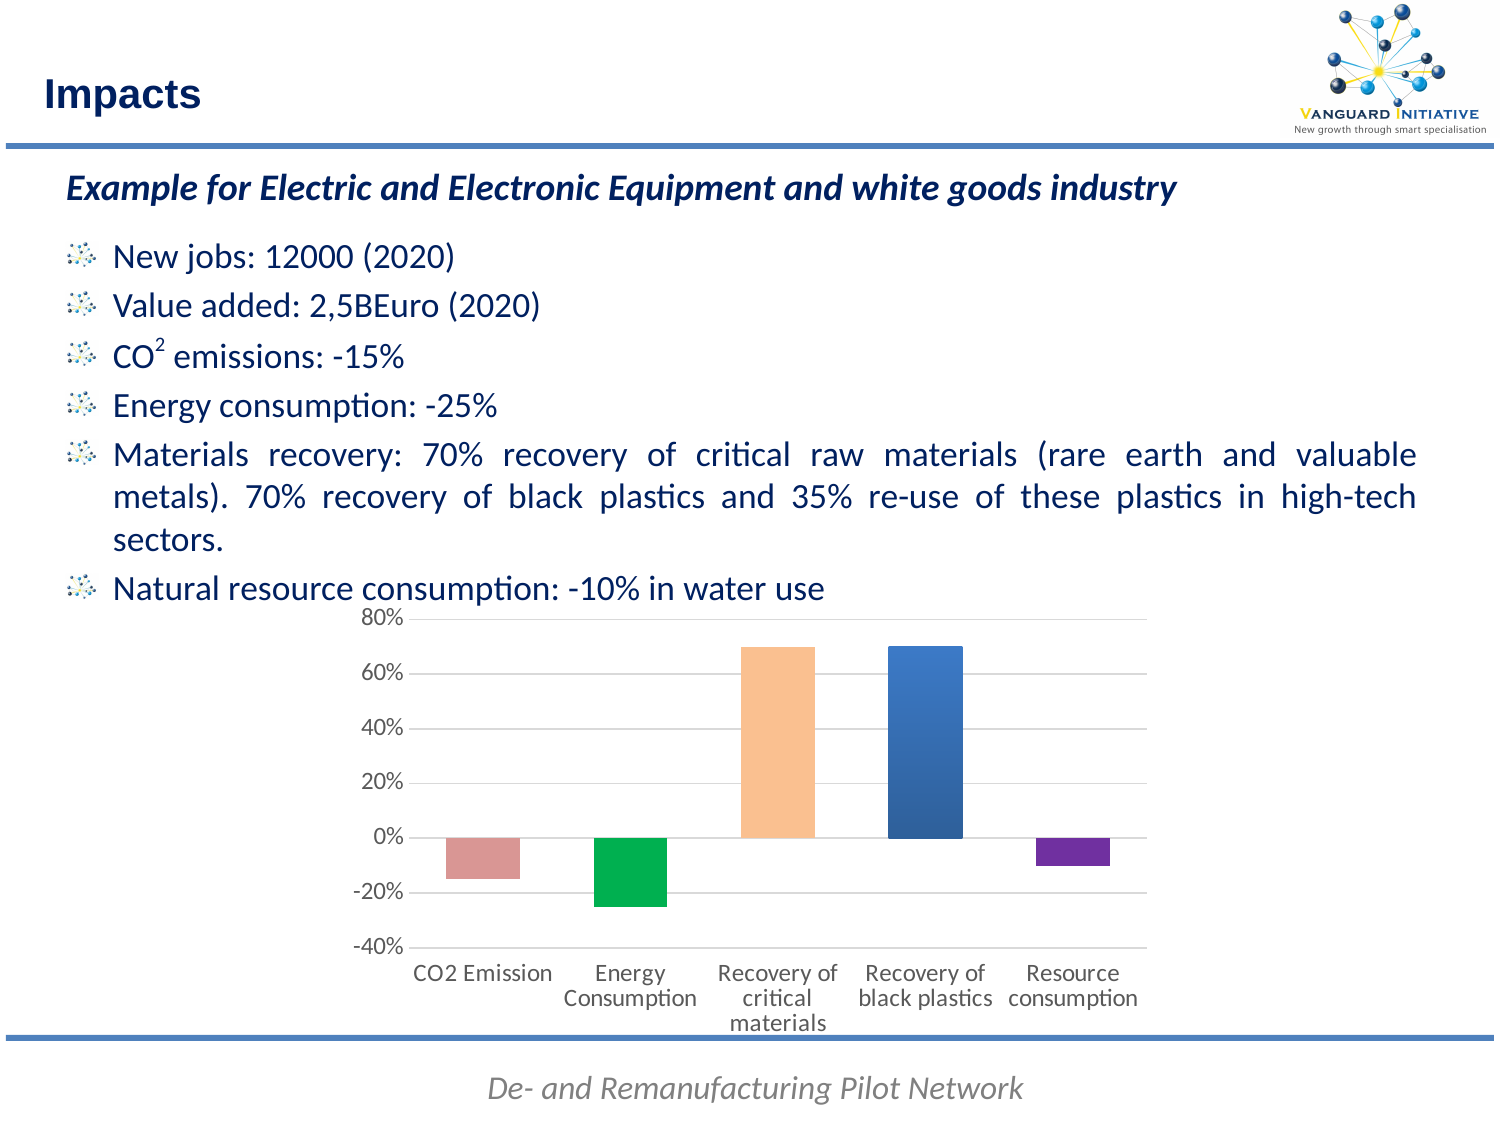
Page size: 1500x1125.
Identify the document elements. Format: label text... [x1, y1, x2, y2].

picture [65, 340, 99, 366]
text_box Impacts [29, 59, 1282, 125]
picture [65, 573, 99, 599]
chart [336, 597, 1164, 1048]
picture [65, 390, 99, 416]
picture [65, 241, 99, 267]
picture [65, 439, 99, 465]
text_box Example for Electric and Electronic Equipment and white goods industry New jobs: 12000 (2020) Value added: 2,5BEuro (2020) CO2 emissions: -15% Energy consumption: -25% Materials recovery: 70% recovery of critical raw materials (rare earth and valuable metals). 70% recovery of black plastics and 35% re-use of these plastics in high-tech sectors. Natural resource consumption: -10% in water use [51, 155, 1434, 615]
picture [1280, 0, 1500, 138]
picture [65, 290, 99, 316]
